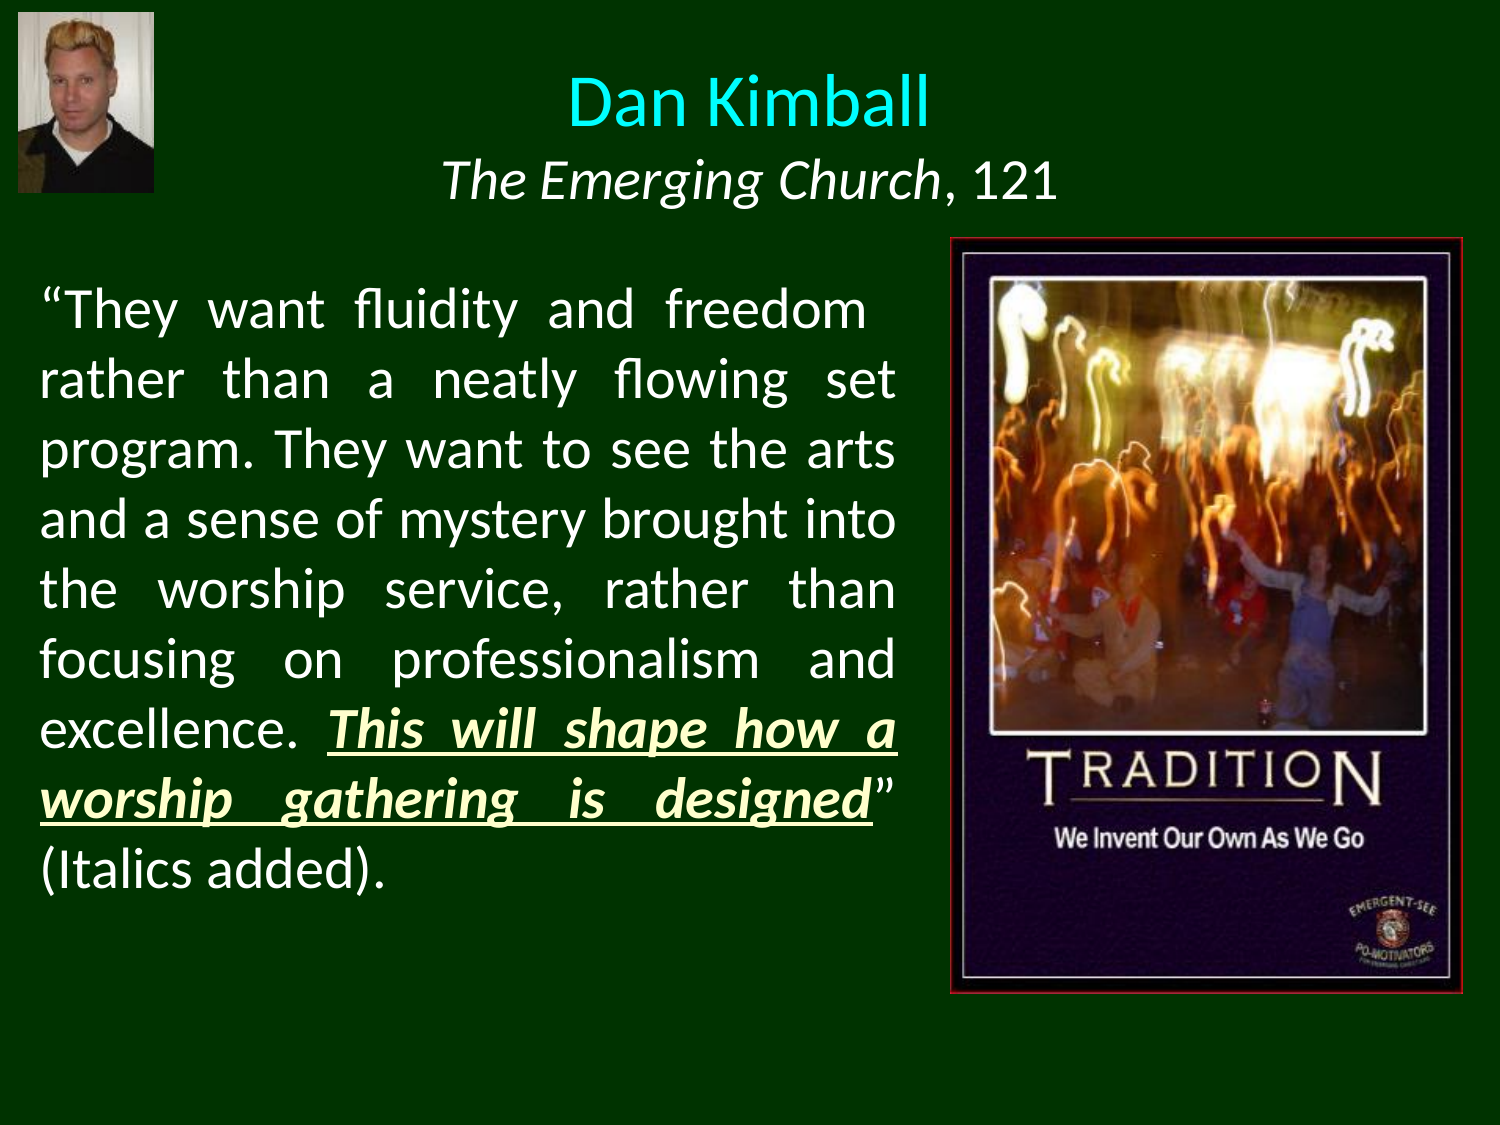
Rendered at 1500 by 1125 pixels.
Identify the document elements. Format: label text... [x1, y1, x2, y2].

list “They want fluidity and freedom rather than a neatly flowing set program. They want to see the arts and a sense of mystery brought into the worship service, rather than focusing on professionalism and excellence. This will shape how a worship gathering is designed” (Italics added). [24, 262, 913, 888]
picture [949, 237, 1463, 994]
title Dan Kimball The Emerging Church, 121 [200, 37, 1300, 225]
picture [18, 12, 154, 193]
